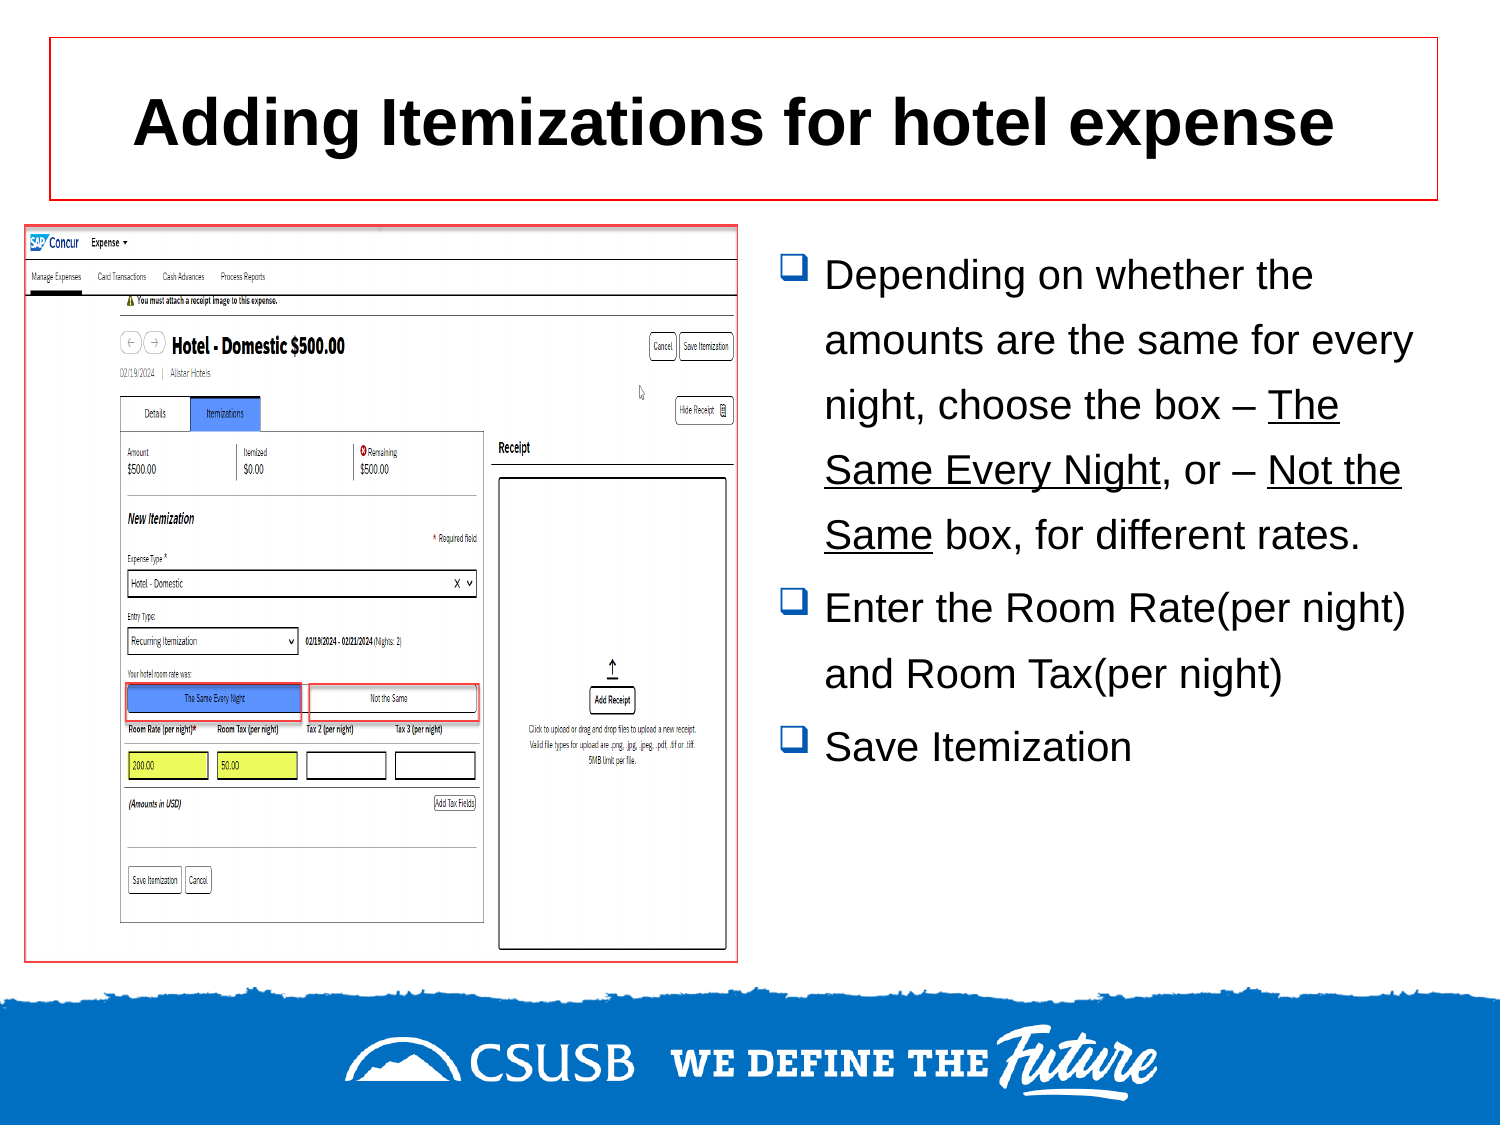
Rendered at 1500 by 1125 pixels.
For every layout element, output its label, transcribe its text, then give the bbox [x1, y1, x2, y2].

list Depending on whether the amounts are the same for every night, choose the box – The Same Every Night, or – Not the Same box, for different rates. Enter the Room Rate(per night) and Room Tax(per night) Save Itemization [762, 224, 1463, 963]
picture [0, 986, 1500, 1125]
picture [24, 224, 738, 963]
title Adding Itemizations for hotel expense [49, 37, 1438, 201]
